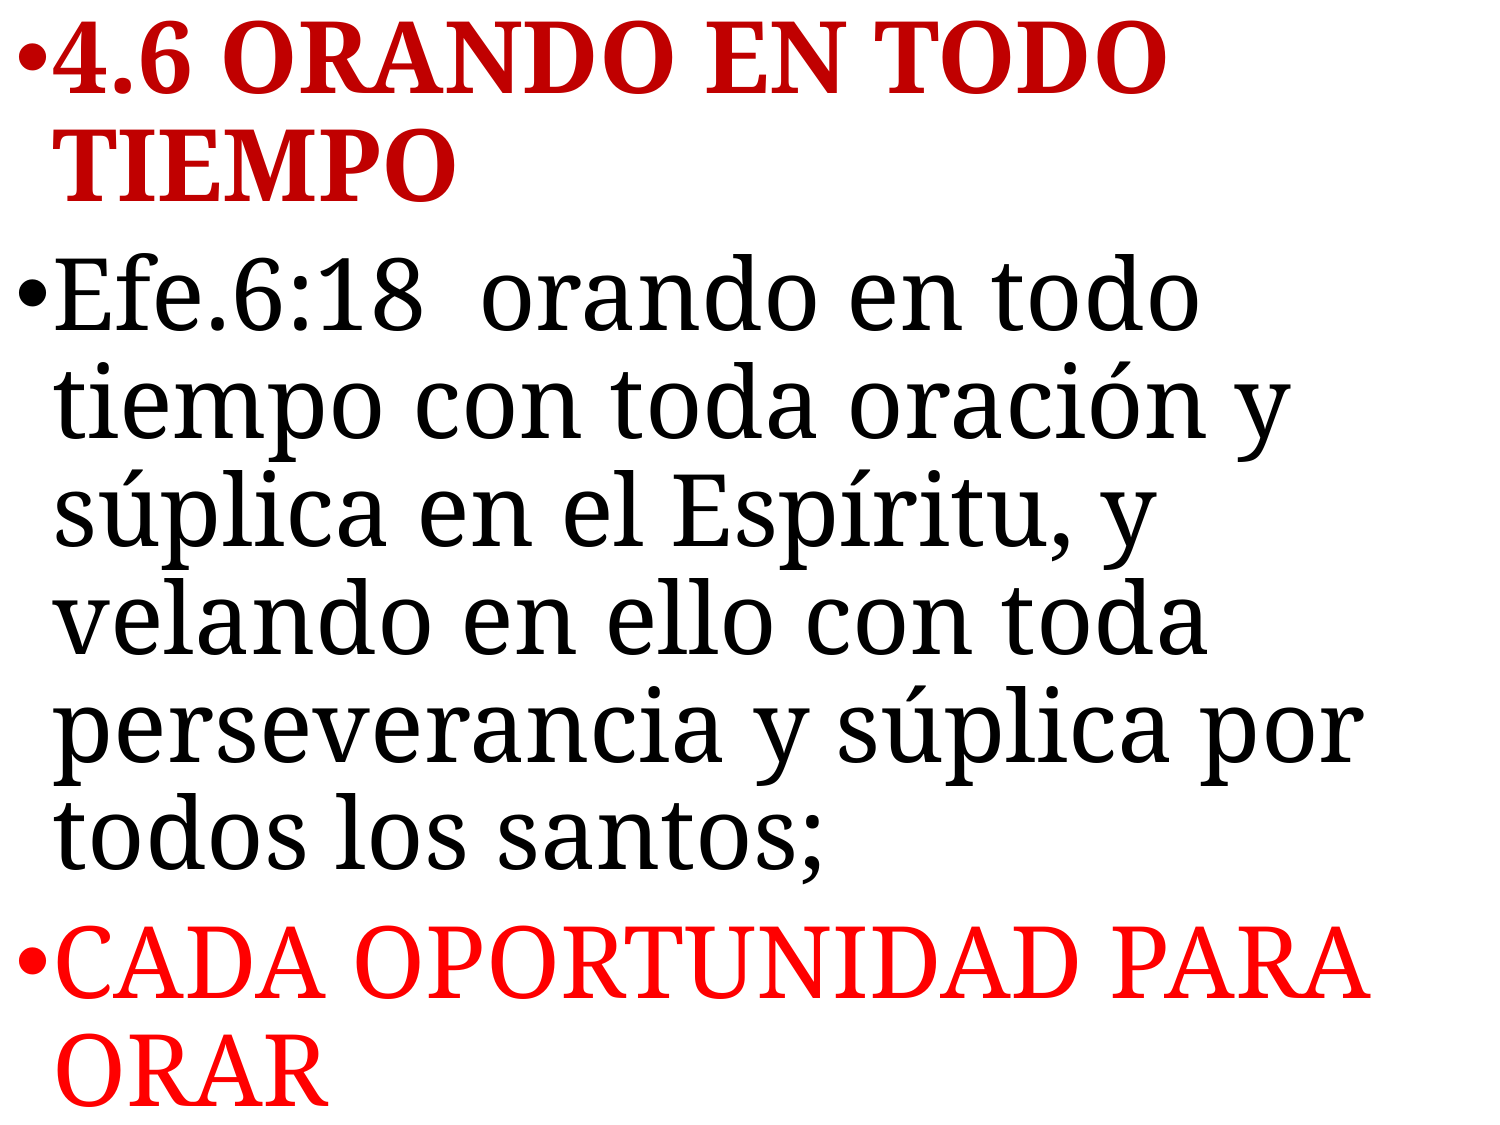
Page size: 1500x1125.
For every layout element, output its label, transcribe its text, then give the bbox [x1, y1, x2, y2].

list 4.6 ORANDO EN TODO TIEMPO Efe.6:18 orando en todo tiempo con toda oración y súplica en el Espíritu, y velando en ello con toda perseverancia y súplica por todos los santos; CADA OPORTUNIDAD PARA ORAR [0, 0, 1500, 1125]
